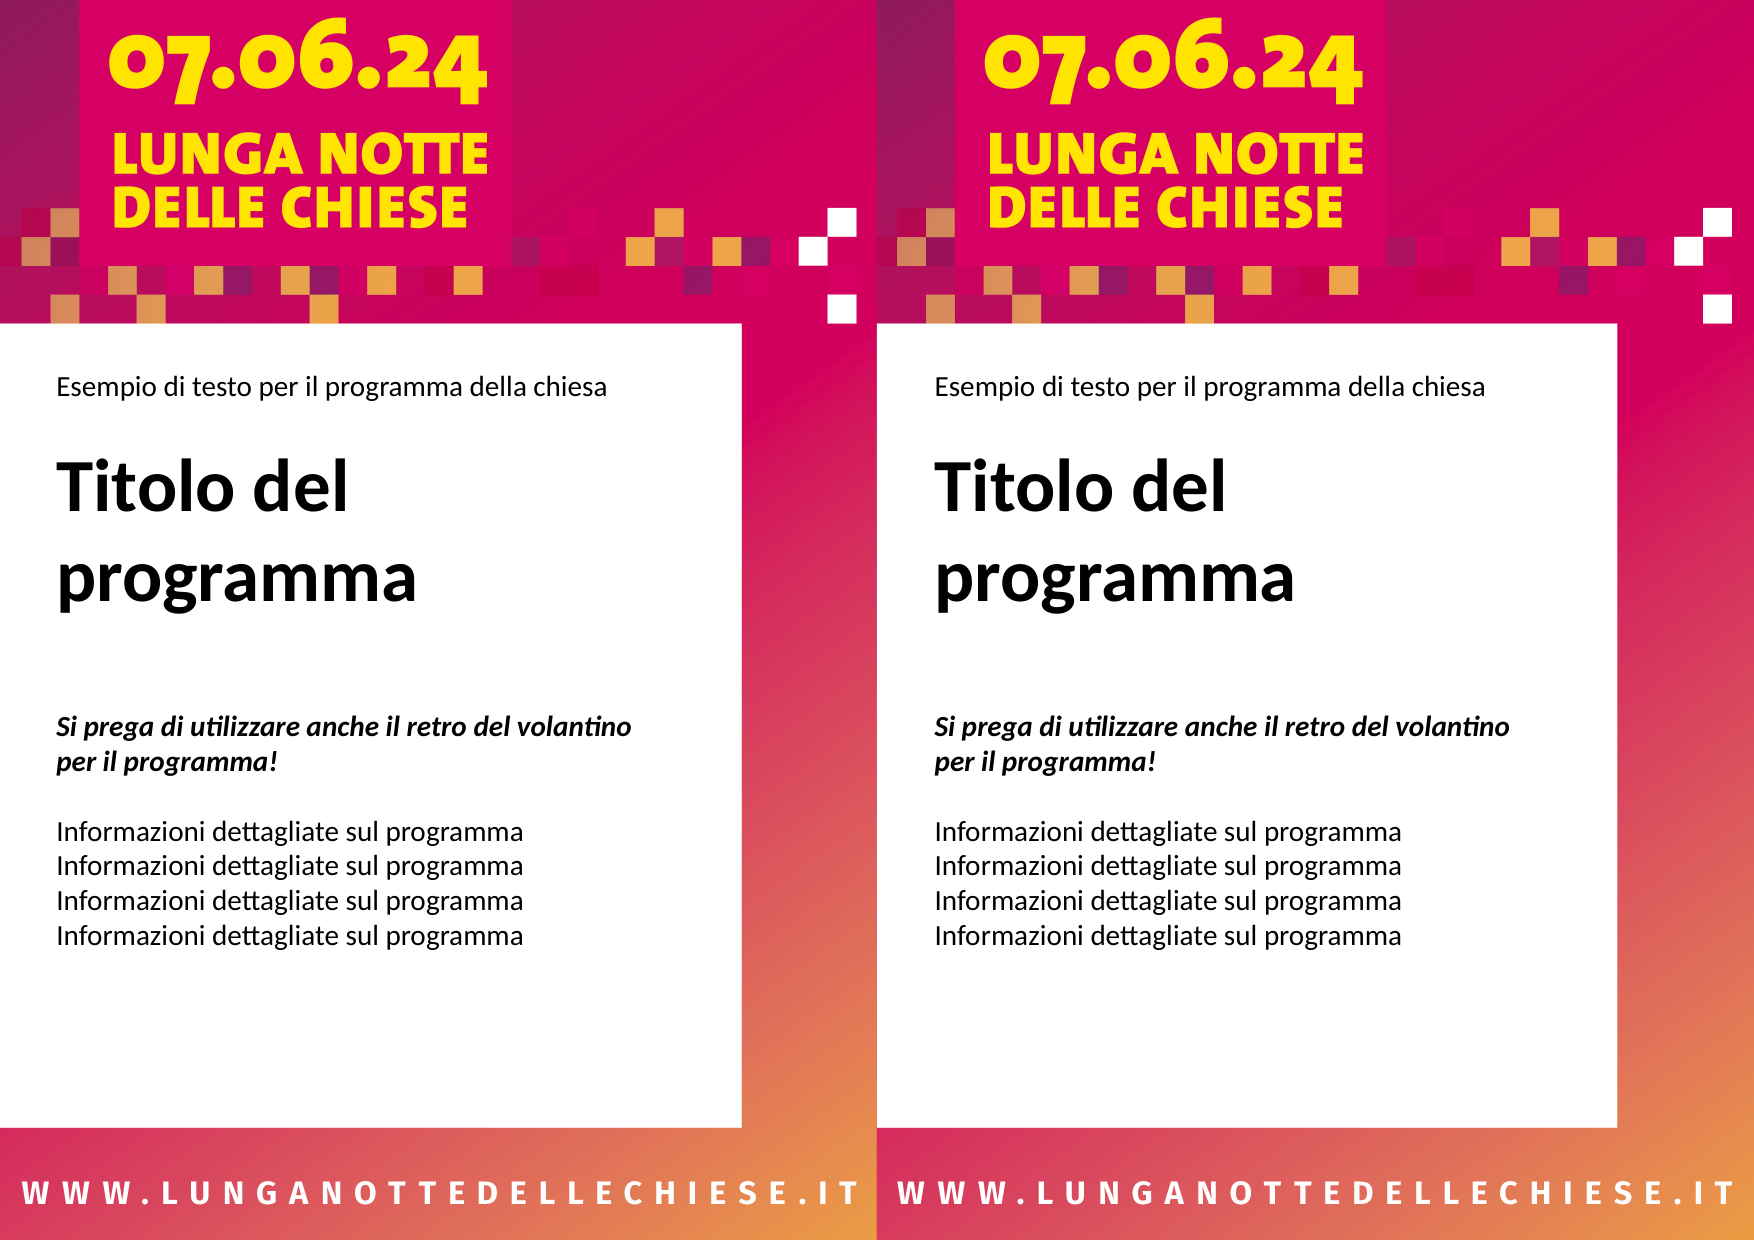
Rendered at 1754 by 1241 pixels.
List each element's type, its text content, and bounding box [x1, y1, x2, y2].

text_box Esempio di testo per il programma della chiesa Titolo del programma Si prega di utilizzare anche il retro del volantino per il programma! Informazioni dettagliate sul programma Informazioni dettagliate sul programma Informazioni dettagliate sul programma Informazioni dettagliate sul programma [919, 359, 1528, 1063]
picture [0, 0, 1754, 1240]
text_box Esempio di testo per il programma della chiesa Titolo del programma Si prega di utilizzare anche il retro del volantino per il programma! Informazioni dettagliate sul programma Informazioni dettagliate sul programma Informazioni dettagliate sul programma Informazioni dettagliate sul programma [41, 359, 650, 1063]
